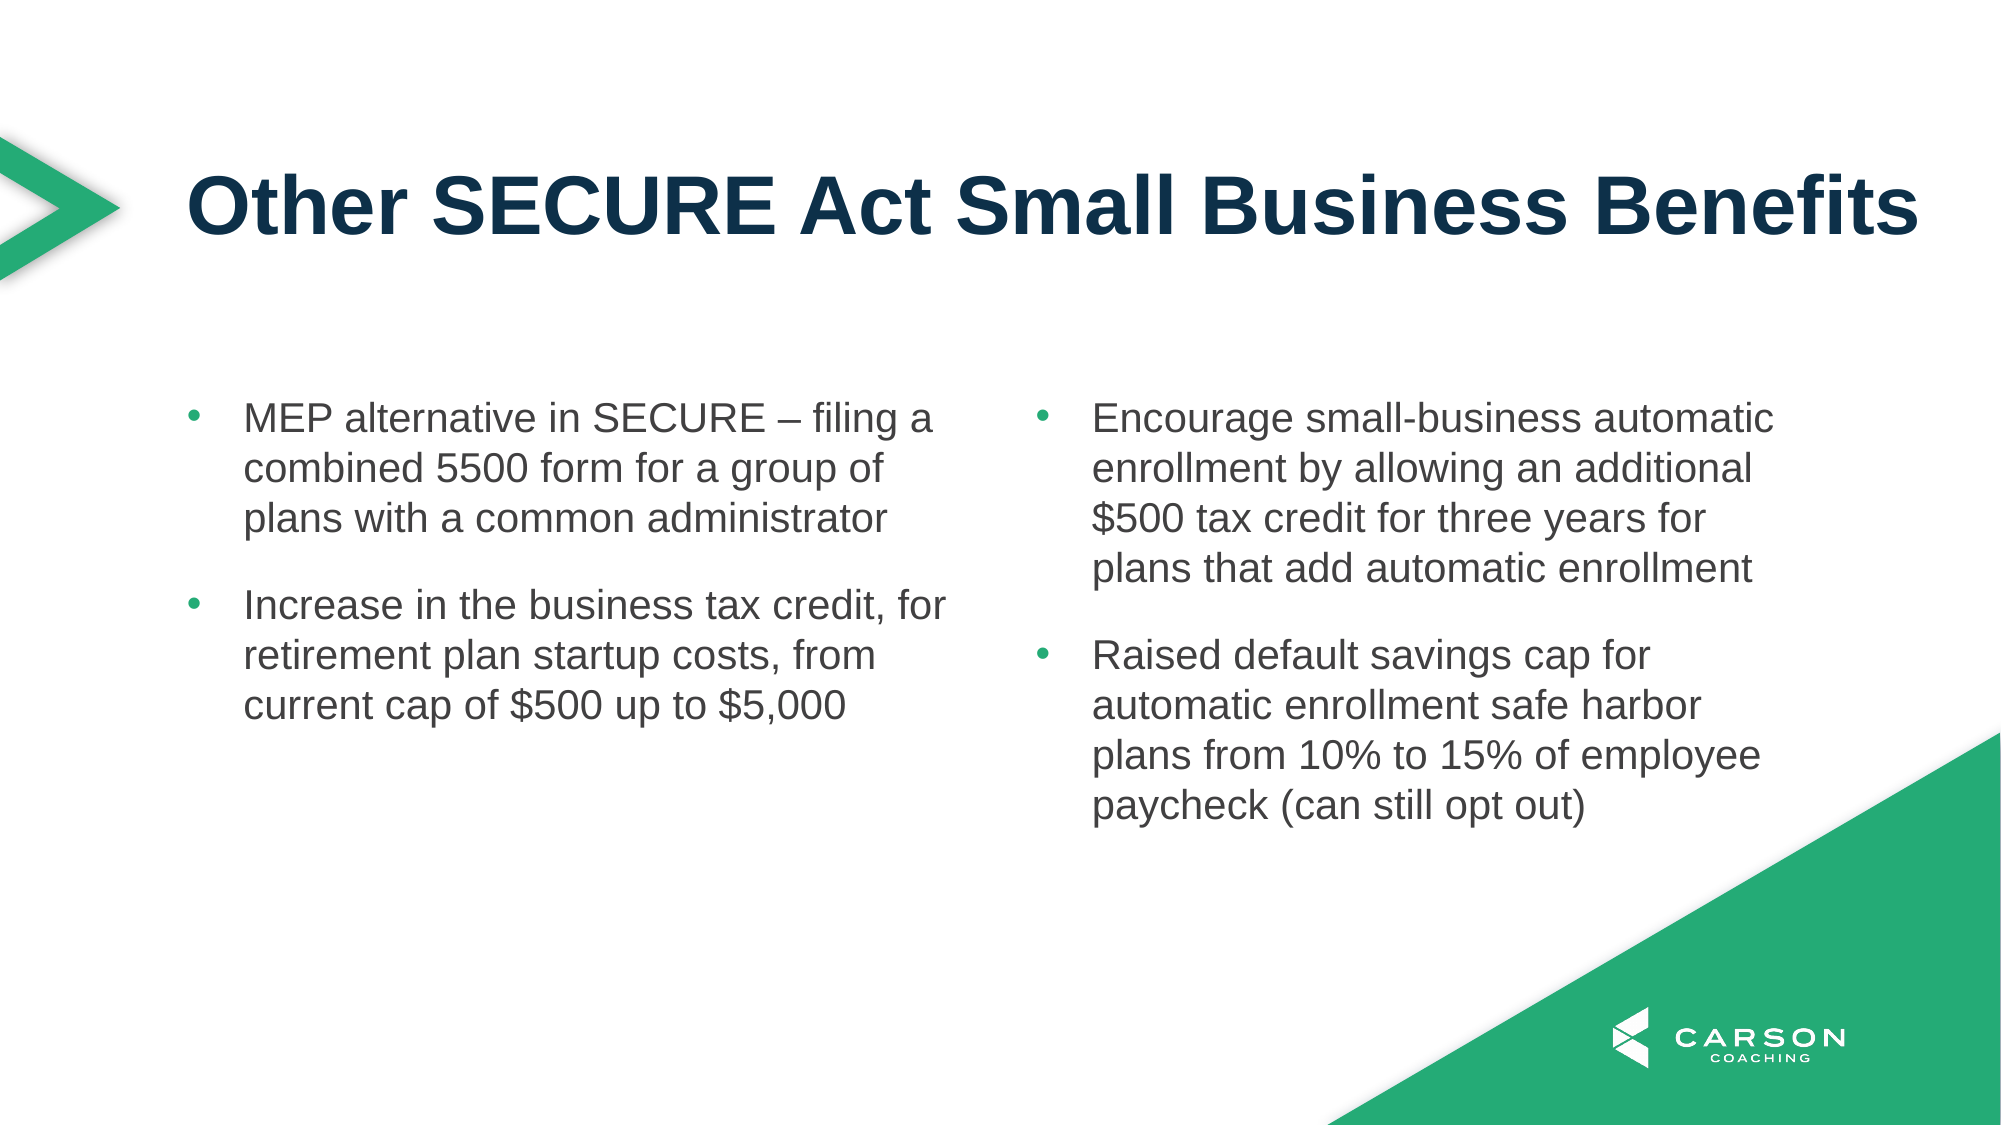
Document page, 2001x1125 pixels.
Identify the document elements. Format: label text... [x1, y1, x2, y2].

list MEP alternative in SECURE – filing a combined 5500 form for a group of plans with a common administrator Increase in the business tax credit, for retirement plan startup costs, from current cap of $500 up to $5,000 Encourage small-business automatic enrollment by allowing an additional $500 tax credit for three years for plans that add automatic enrollment Raised default savings cap for automatic enrollment safe harbor plans from 10% to 15% of employee paycheck (can still opt out) [186, 390, 1810, 866]
picture [1577, 986, 1880, 1089]
list Other SECURE Act Small Business Beneﬁts [186, 166, 1937, 353]
